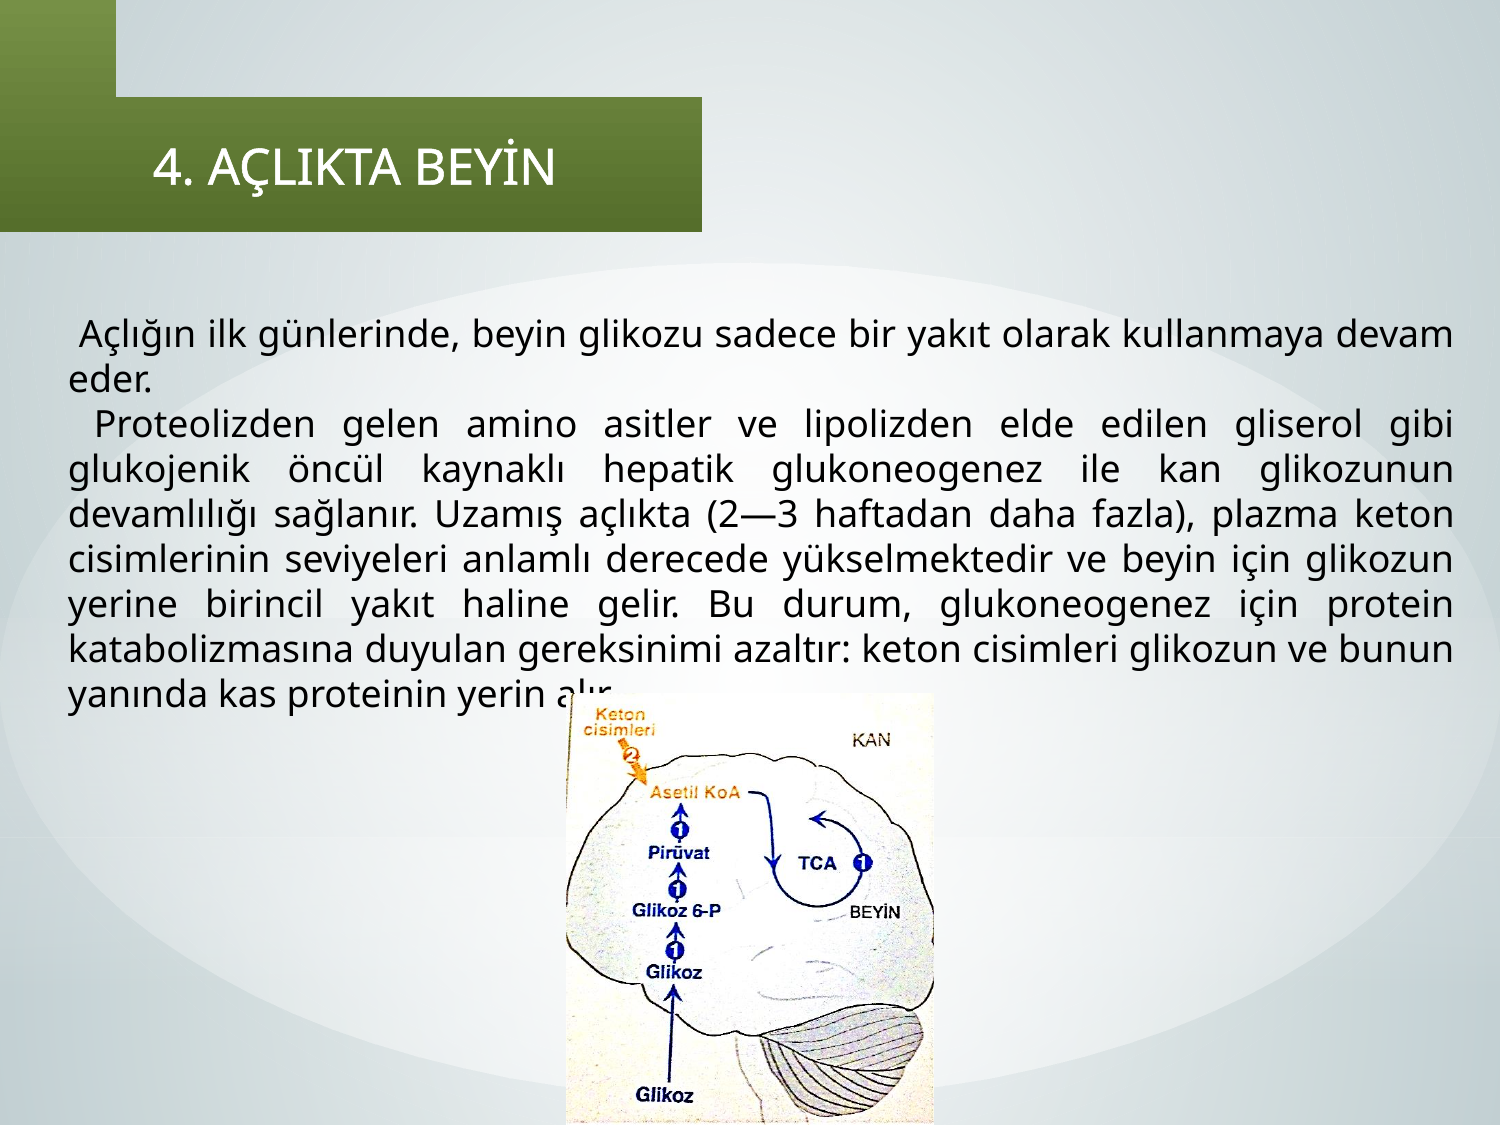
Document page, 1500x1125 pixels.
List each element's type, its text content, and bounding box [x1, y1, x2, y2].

text_box 4. AÇLIKTA BEYİN [0, 0, 703, 232]
text_box Açlığın ilk günlerinde, beyin glikozu sadece bir yakıt olarak kullanmaya devam eder. Proteolizden gelen amino asitler ve lipolizden elde edilen gliserol gibi glukojenik öncül kaynaklı hepatik glukoneogenez ile kan glikozunun devamlılığı sağlanır. Uzamış açlıkta (2—3 haftadan daha fazla), plazma keton cisimlerinin seviyeleri anlamlı derecede yükselmektedir ve beyin için glikozun yerine birincil yakıt haline gelir. Bu durum, glukoneogenez için protein katabolizmasına duyulan gereksinimi azaltır: keton cisimleri glikozun ve bunun yanında kas proteinin yerin alır. [53, 302, 1471, 768]
picture [566, 693, 934, 1125]
